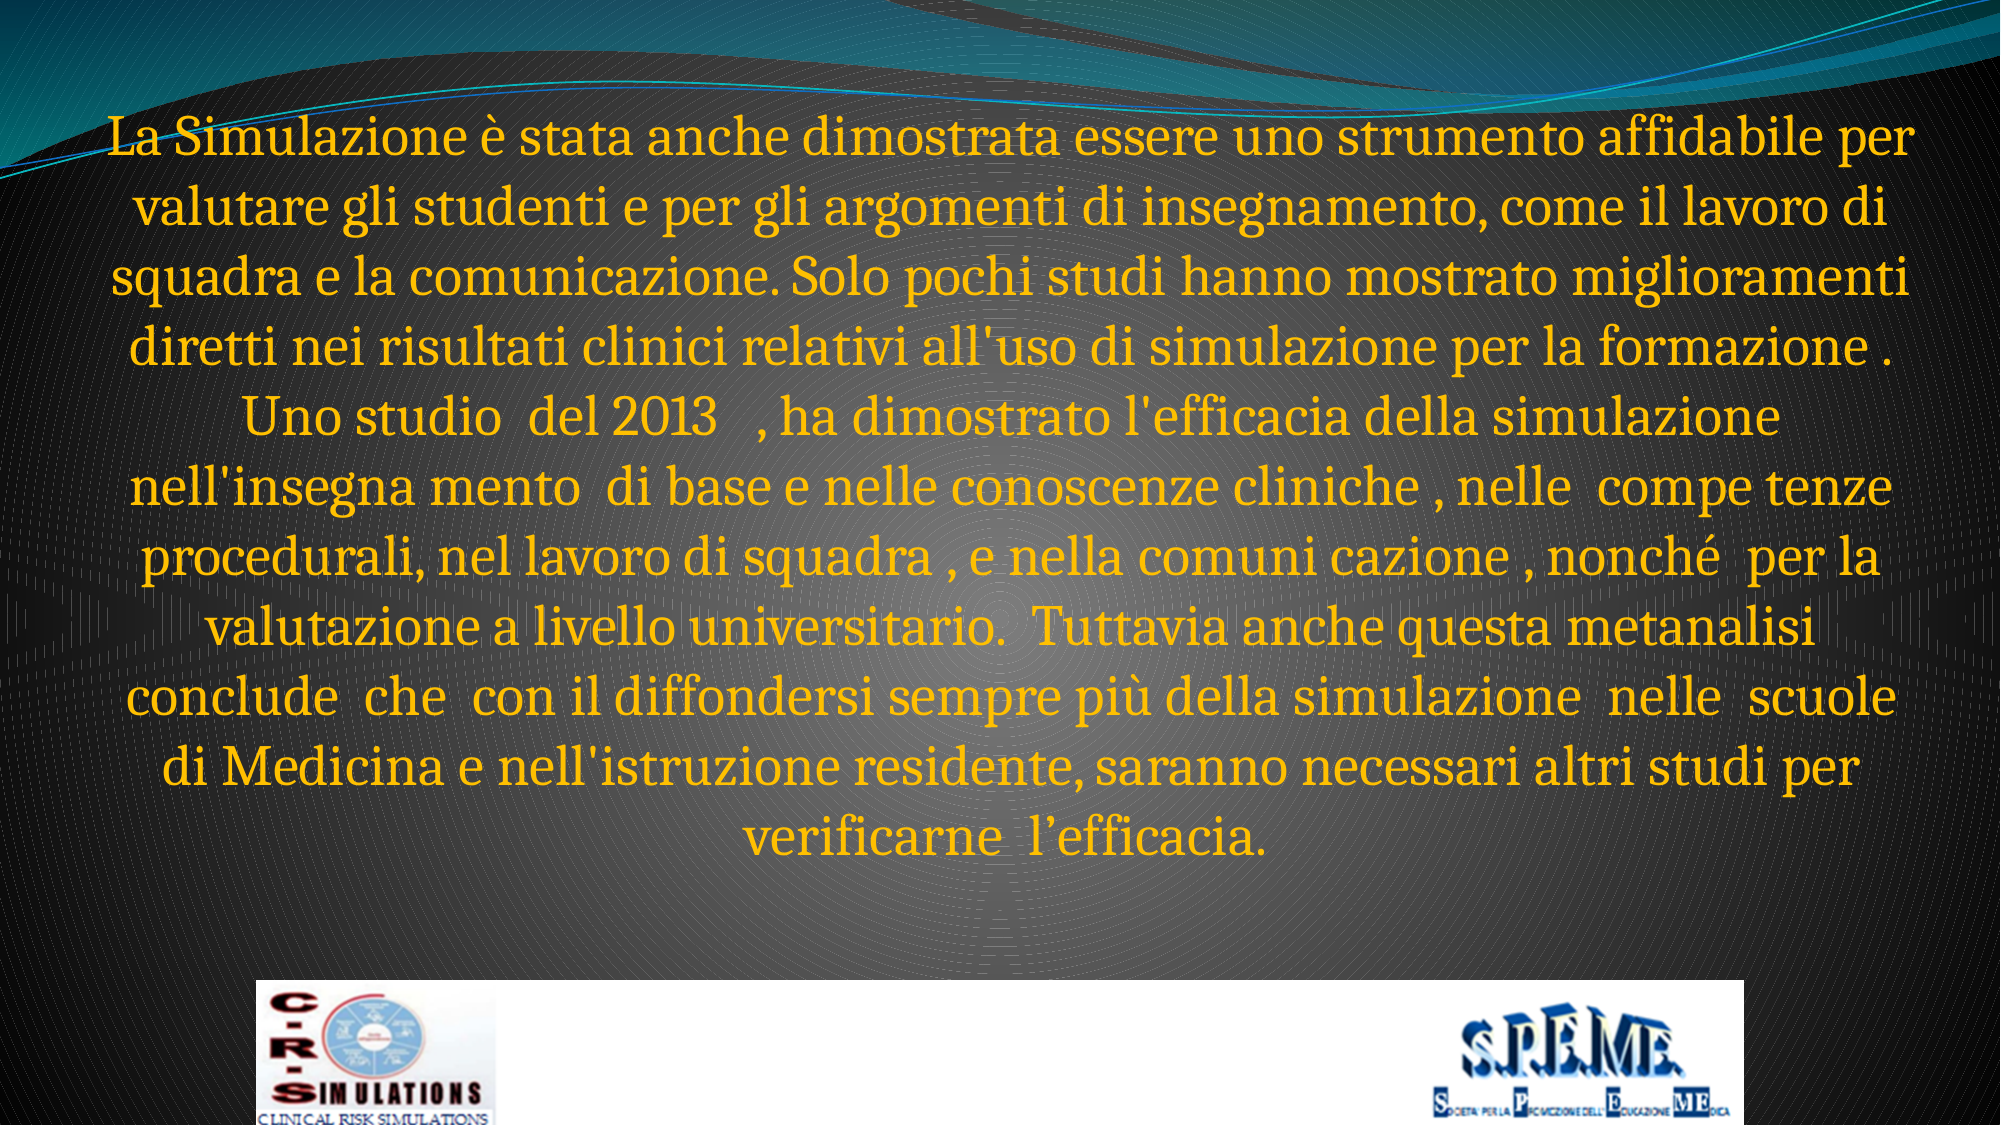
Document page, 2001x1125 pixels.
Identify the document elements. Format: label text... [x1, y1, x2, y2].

text_box La Simulazione è stata anche dimostrata essere uno strumento affidabile per valutare gli studenti e per gli argomenti di insegnamento, come il lavoro di squadra e la comunicazione. Solo pochi studi hanno mostrato miglioramenti diretti nei risultati clinici relativi all'uso di simulazione per la formazione . Uno studio del 2013 , ha dimostrato l'efficacia della simulazione nell'insegna mento di base e nelle conoscenze cliniche , nelle compe tenze procedurali, nel lavoro di squadra , e nella comuni cazione , nonché per la valutazione a livello universitario. Tuttavia anche questa metanalisi conclude che con il diffondersi sempre più della simulazione nelle scuole di Medicina e nell'istruzione residente, saranno necessari altri studi per verificarne l’efficacia. [90, 90, 1934, 875]
picture [256, 980, 1744, 1125]
